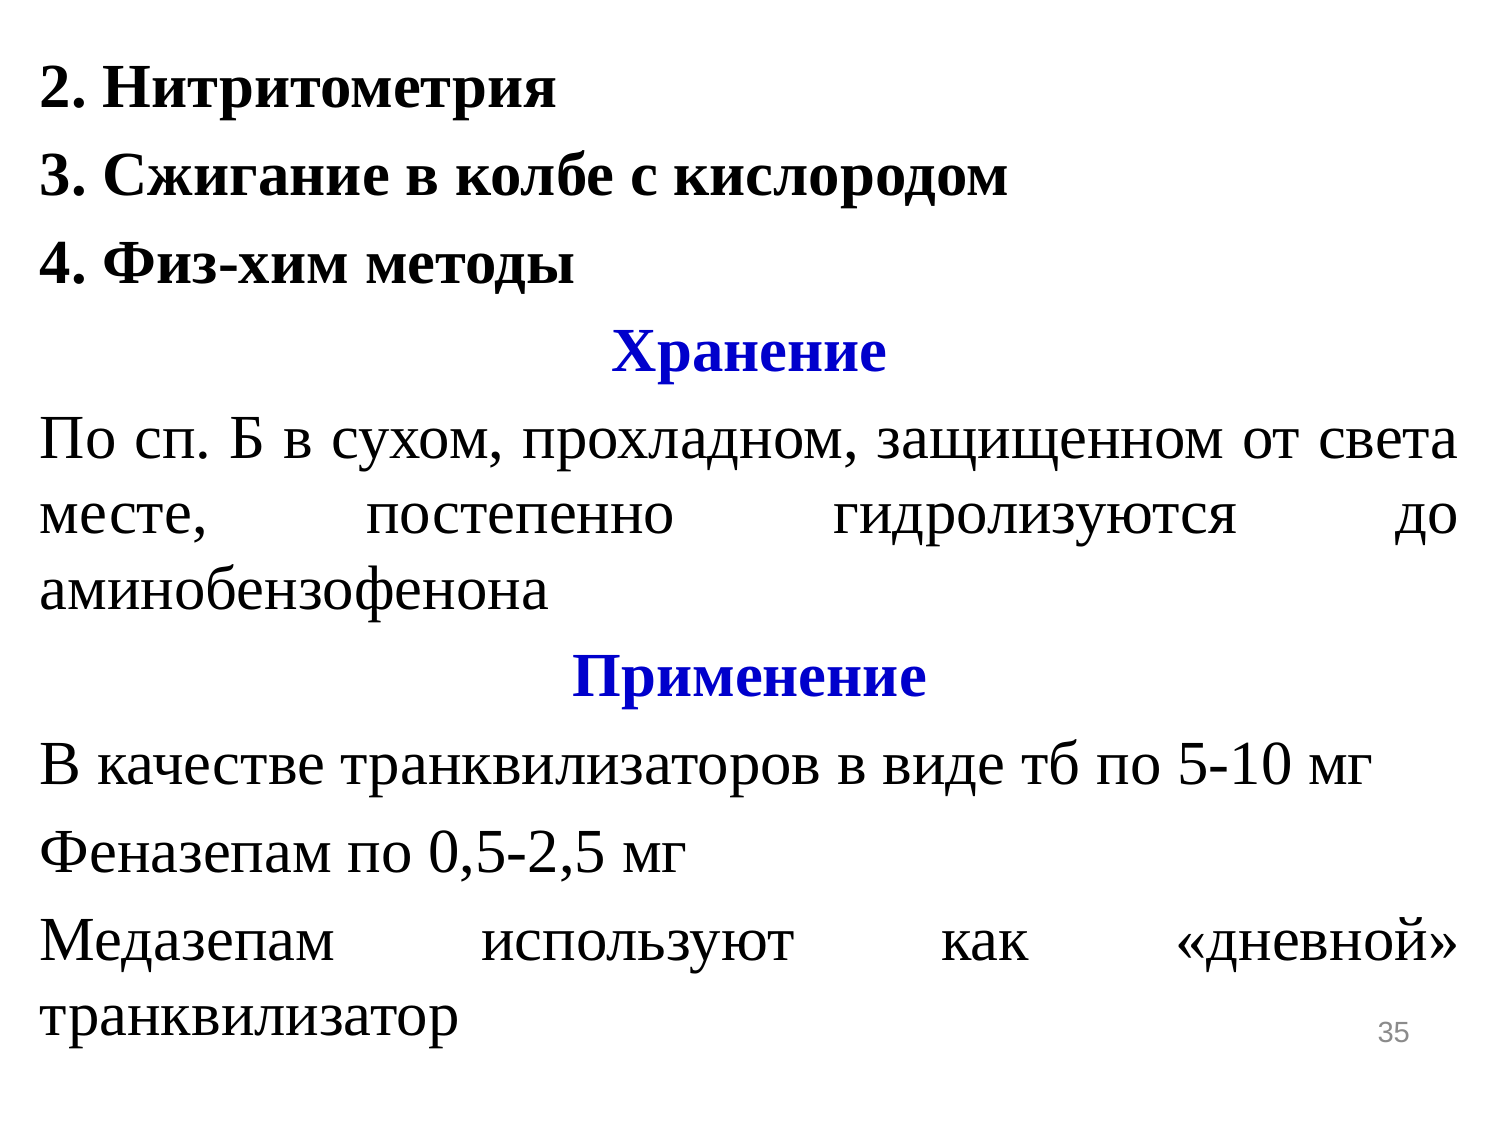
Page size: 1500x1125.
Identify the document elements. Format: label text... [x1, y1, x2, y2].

list 2. Нитритометрия 3. Сжигание в колбе с кислородом 4. Физ-хим методы Хранение По сп. Б в сухом, прохладном, защищенном от света месте, постепенно гидролизуются до аминобензофенона Применение В качестве транквилизаторов в виде тб по 5-10 мг Феназепам по 0,5-2,5 мг Медазепам используют как «дневной» транквилизатор [24, 37, 1475, 1075]
slide_number 35 [1362, 999, 1425, 1063]
